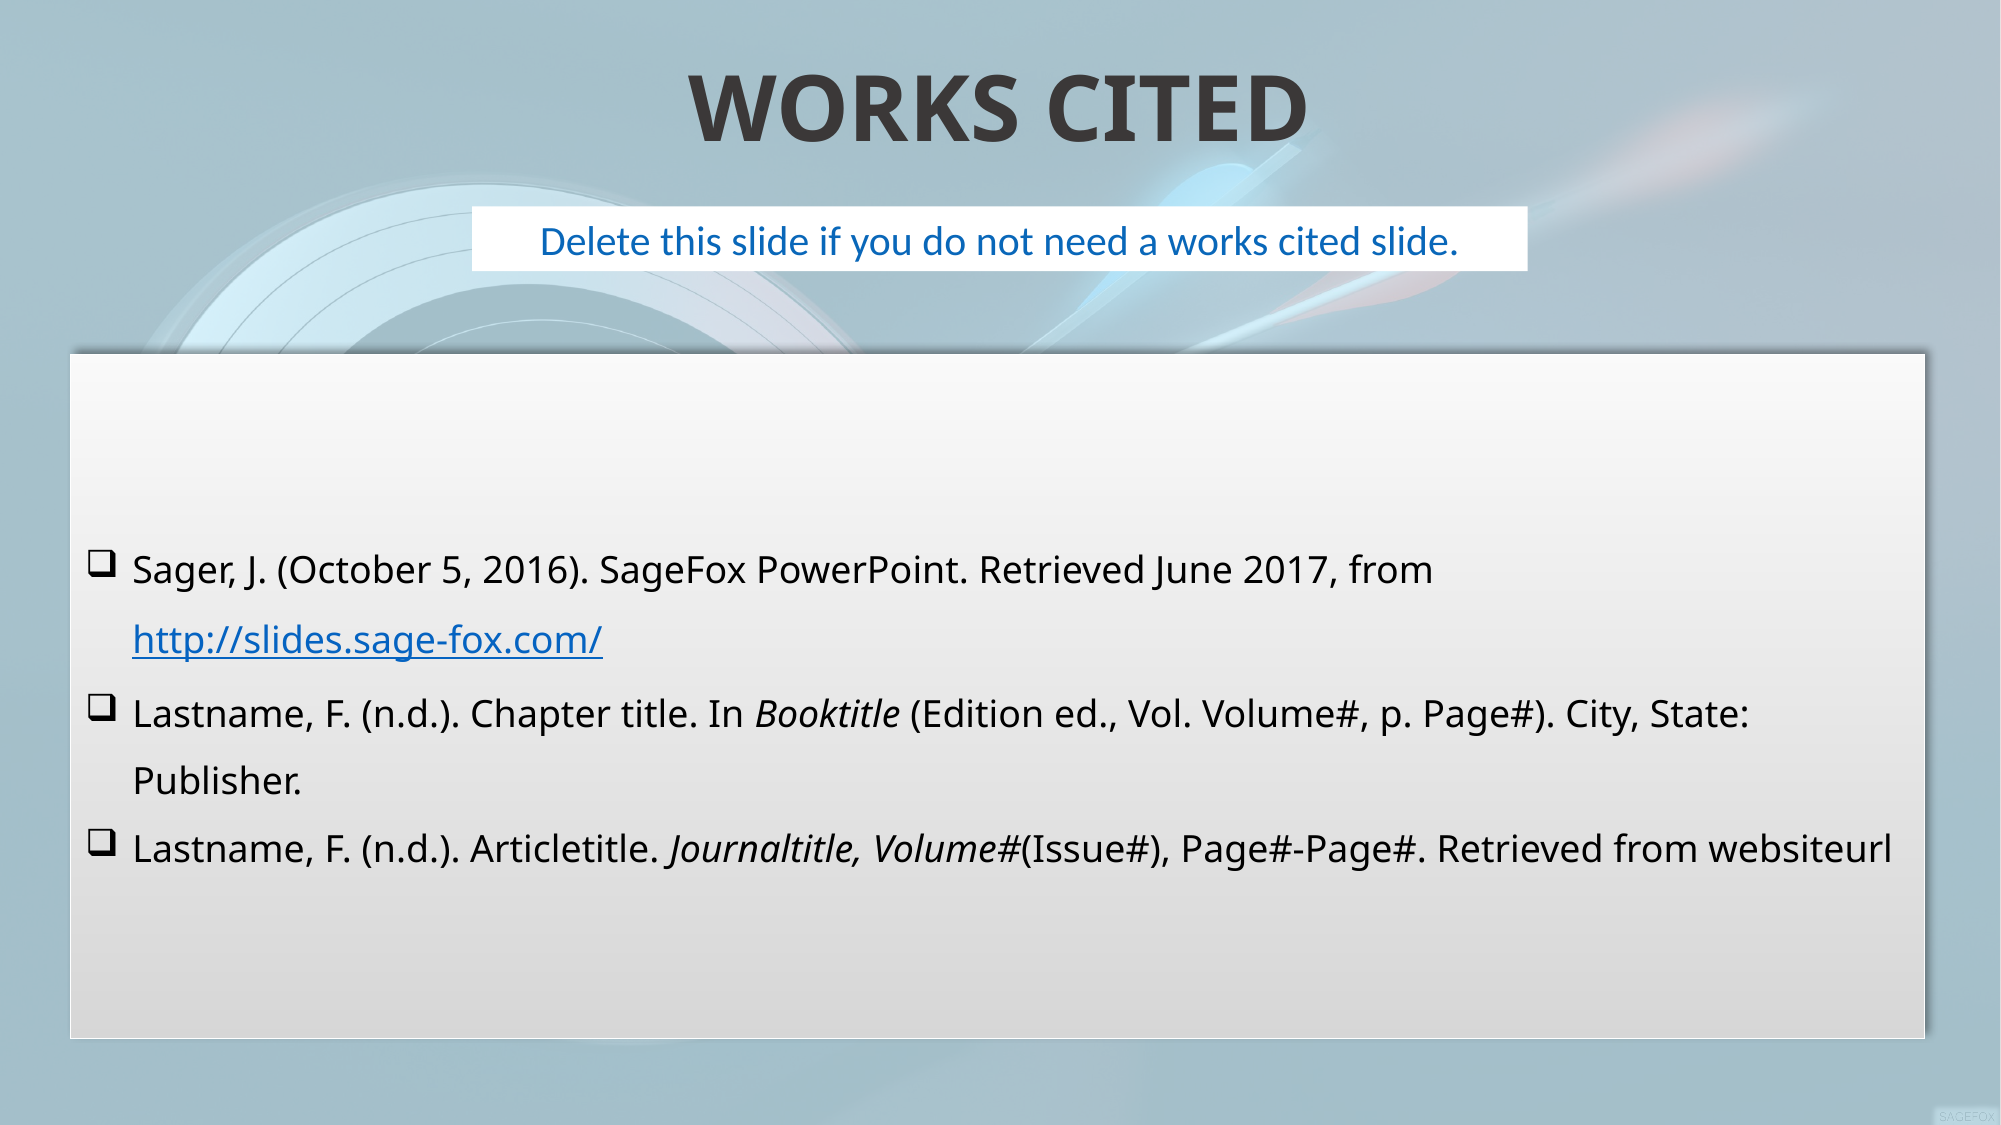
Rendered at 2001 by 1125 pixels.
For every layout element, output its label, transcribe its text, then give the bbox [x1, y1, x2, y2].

text_box WORKS CITED [548, 42, 1452, 167]
text_box Delete this slide if you do not need a works cited slide. [472, 206, 1528, 272]
text_box Sager, J. (October 5, 2016). SageFox PowerPoint. Retrieved June 2017, from http://slides.sage-fox.com/ Lastname, F. (n.d.). Chapter title. In Booktitle (Edition ed., Vol. Volume#, p. Page#). City, State: Publisher. Lastname, F. (n.d.). Articletitle. Journaltitle, Volume#(Issue#), Page#-Page#. Retrieved from websiteurl [70, 354, 1925, 1039]
